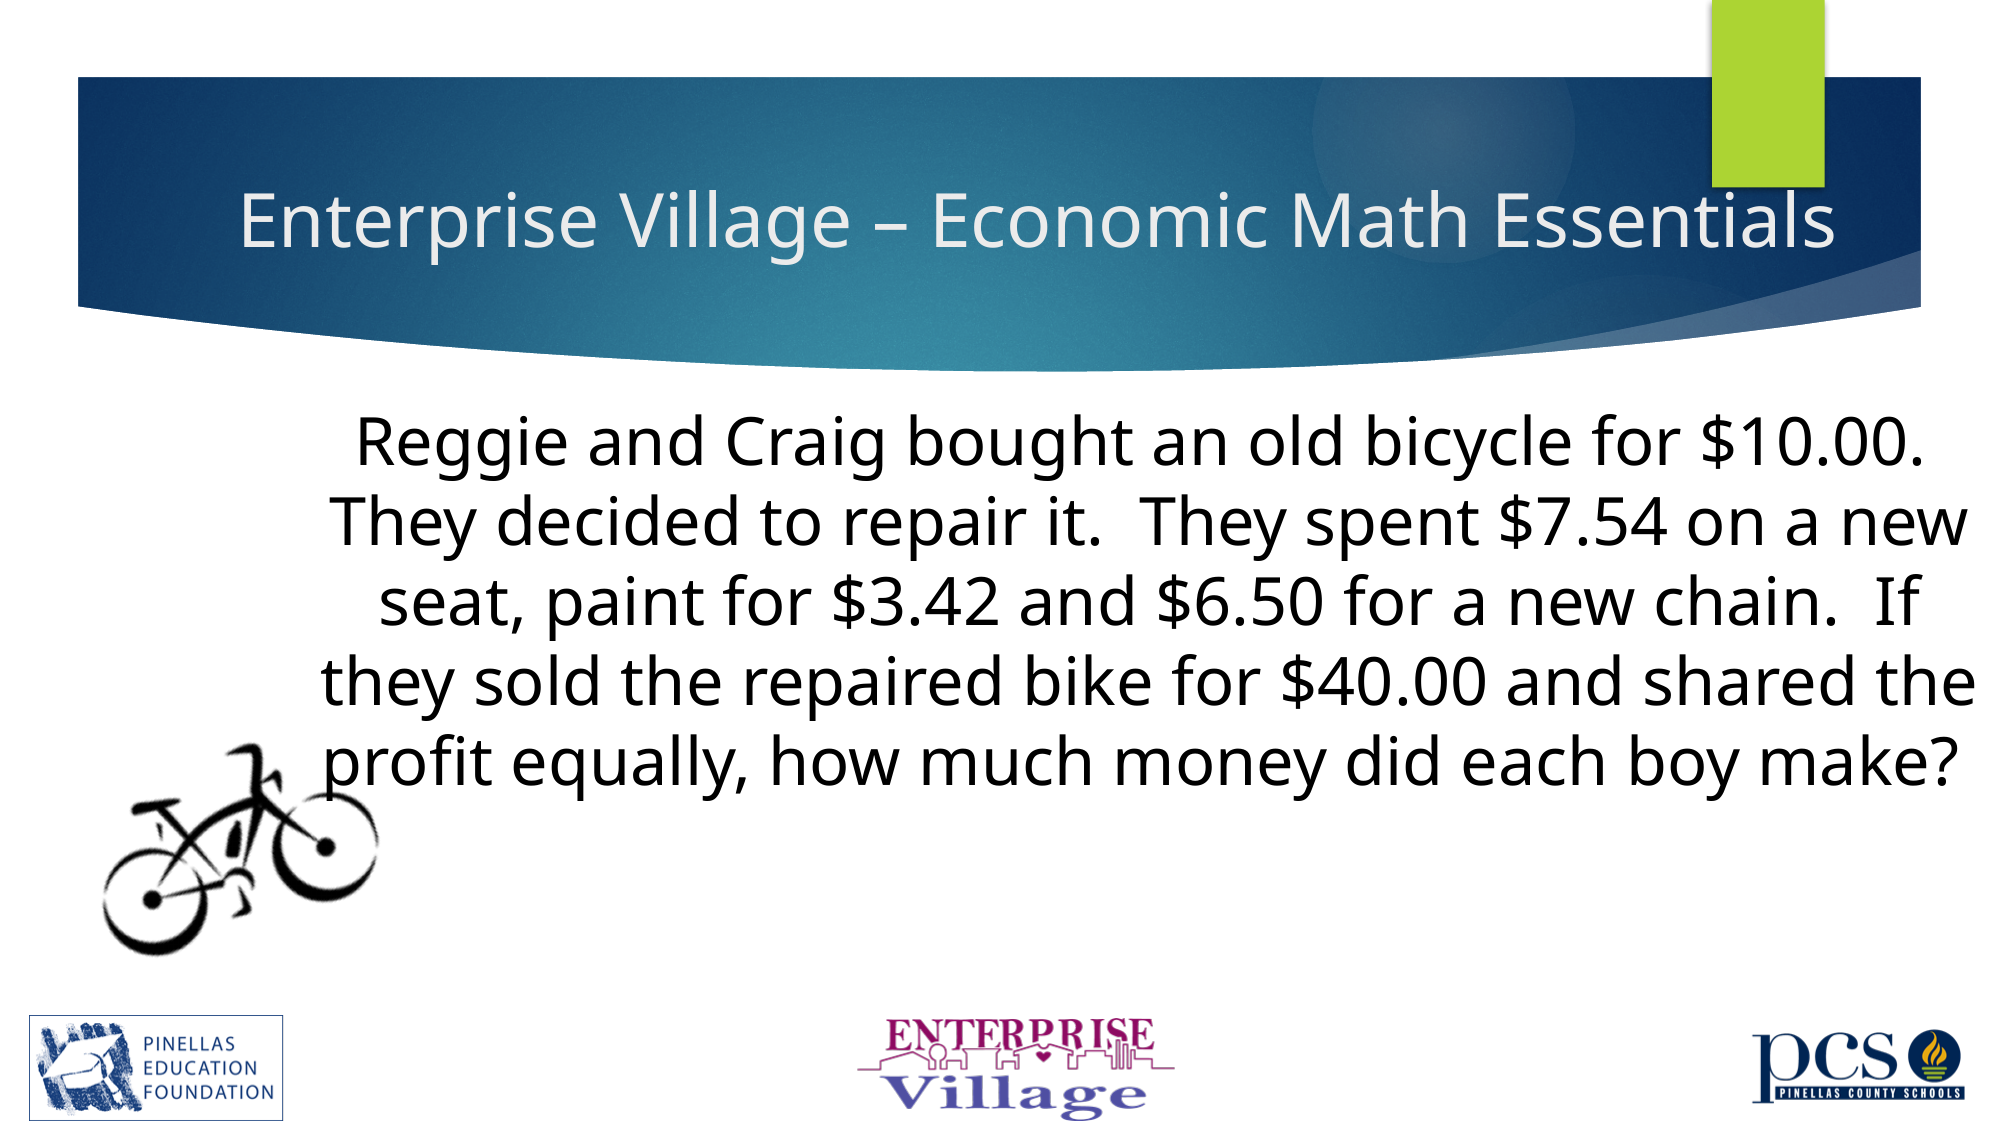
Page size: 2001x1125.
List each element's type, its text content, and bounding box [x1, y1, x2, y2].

title Enterprise Village – Economic Math Essentials [189, 159, 1886, 276]
picture [2, 617, 1970, 1121]
text_box Reggie and Craig bought an old bicycle for $10.00. They decided to repair it. They spent $7.54 on a new seat, paint for $3.42 and $6.50 for a new chain. If they sold the repaired bike for $40.00 and shared the profit equally, how much money did each boy make? [295, 391, 2000, 806]
